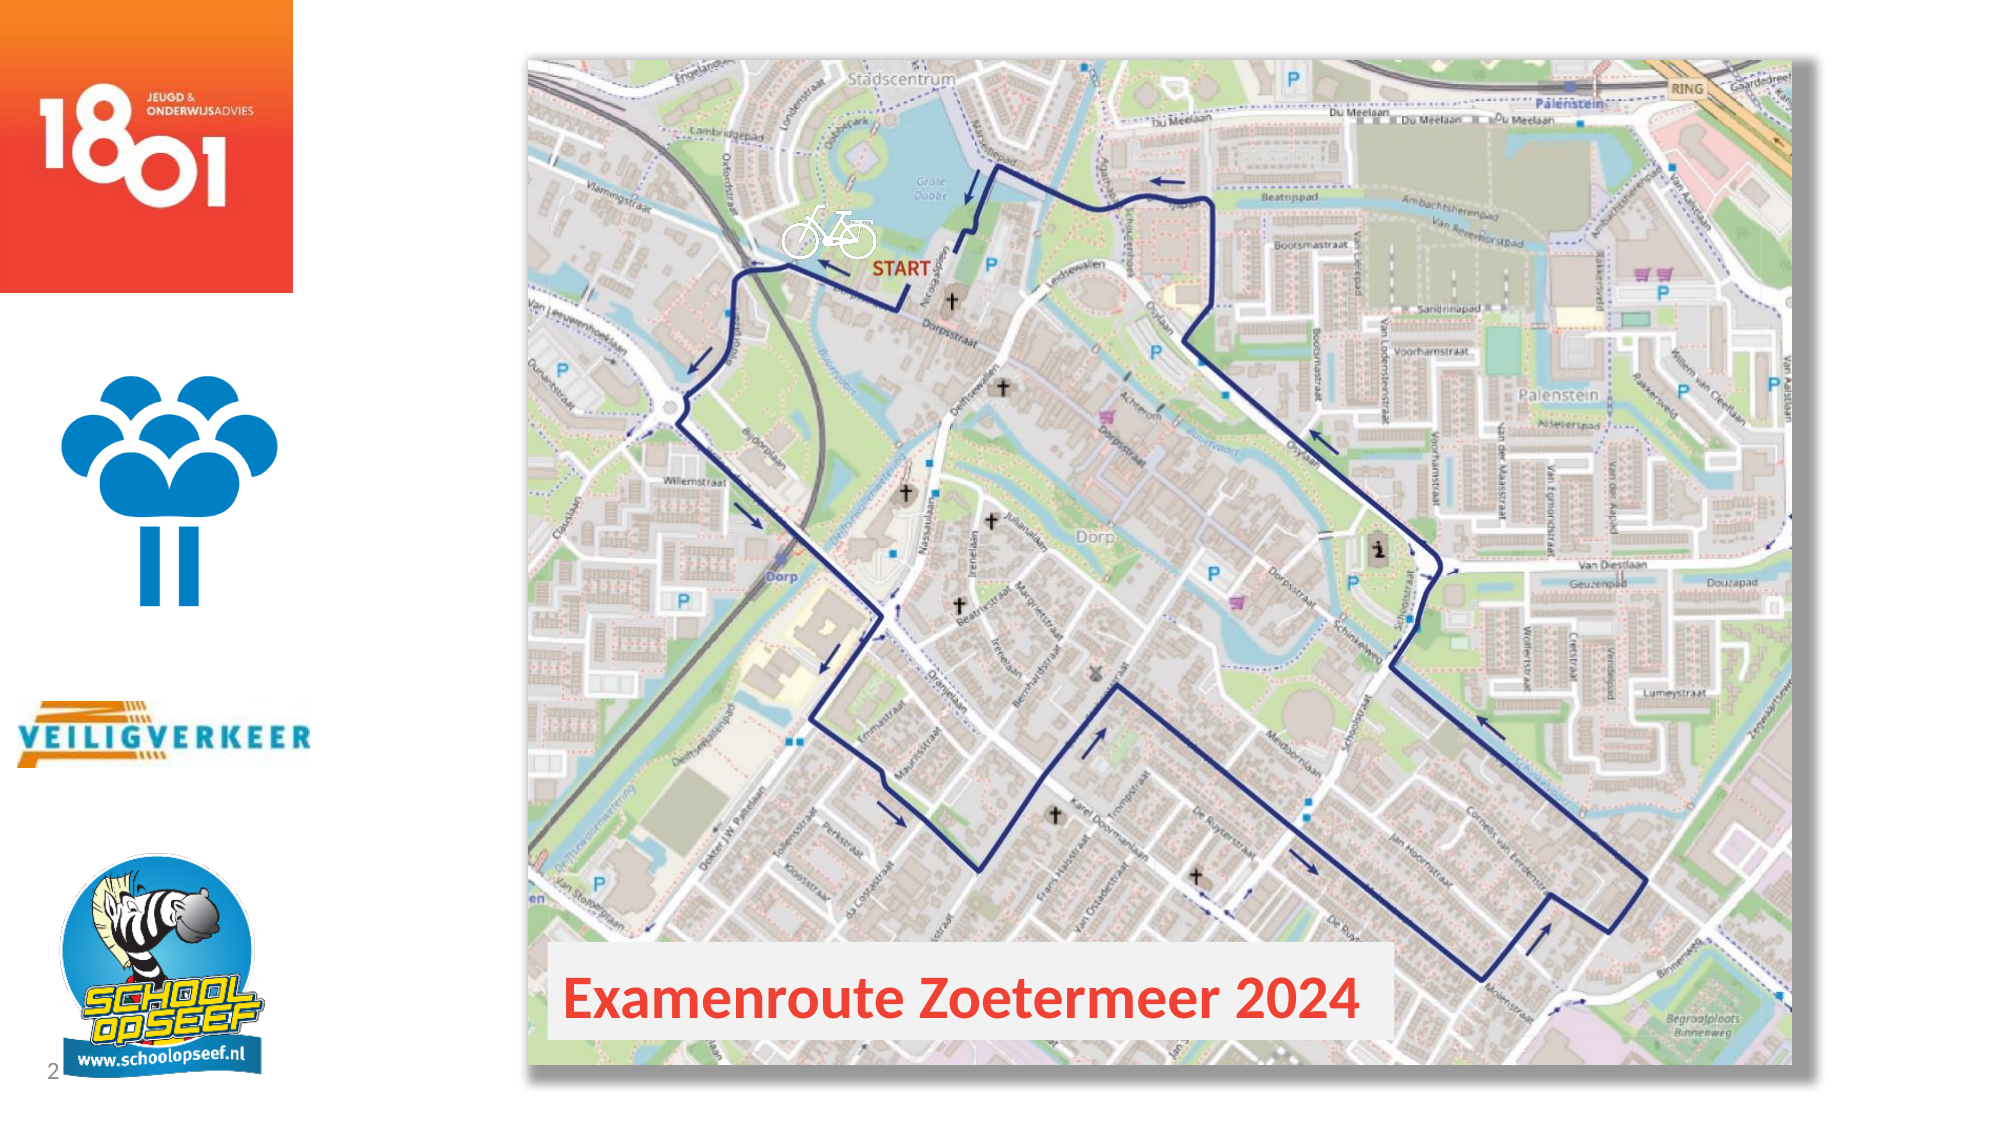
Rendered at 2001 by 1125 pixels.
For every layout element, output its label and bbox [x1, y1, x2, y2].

picture [528, 60, 1792, 1065]
picture [31, 840, 291, 1100]
picture [17, 701, 310, 768]
picture [0, 0, 293, 293]
picture [38, 347, 304, 613]
